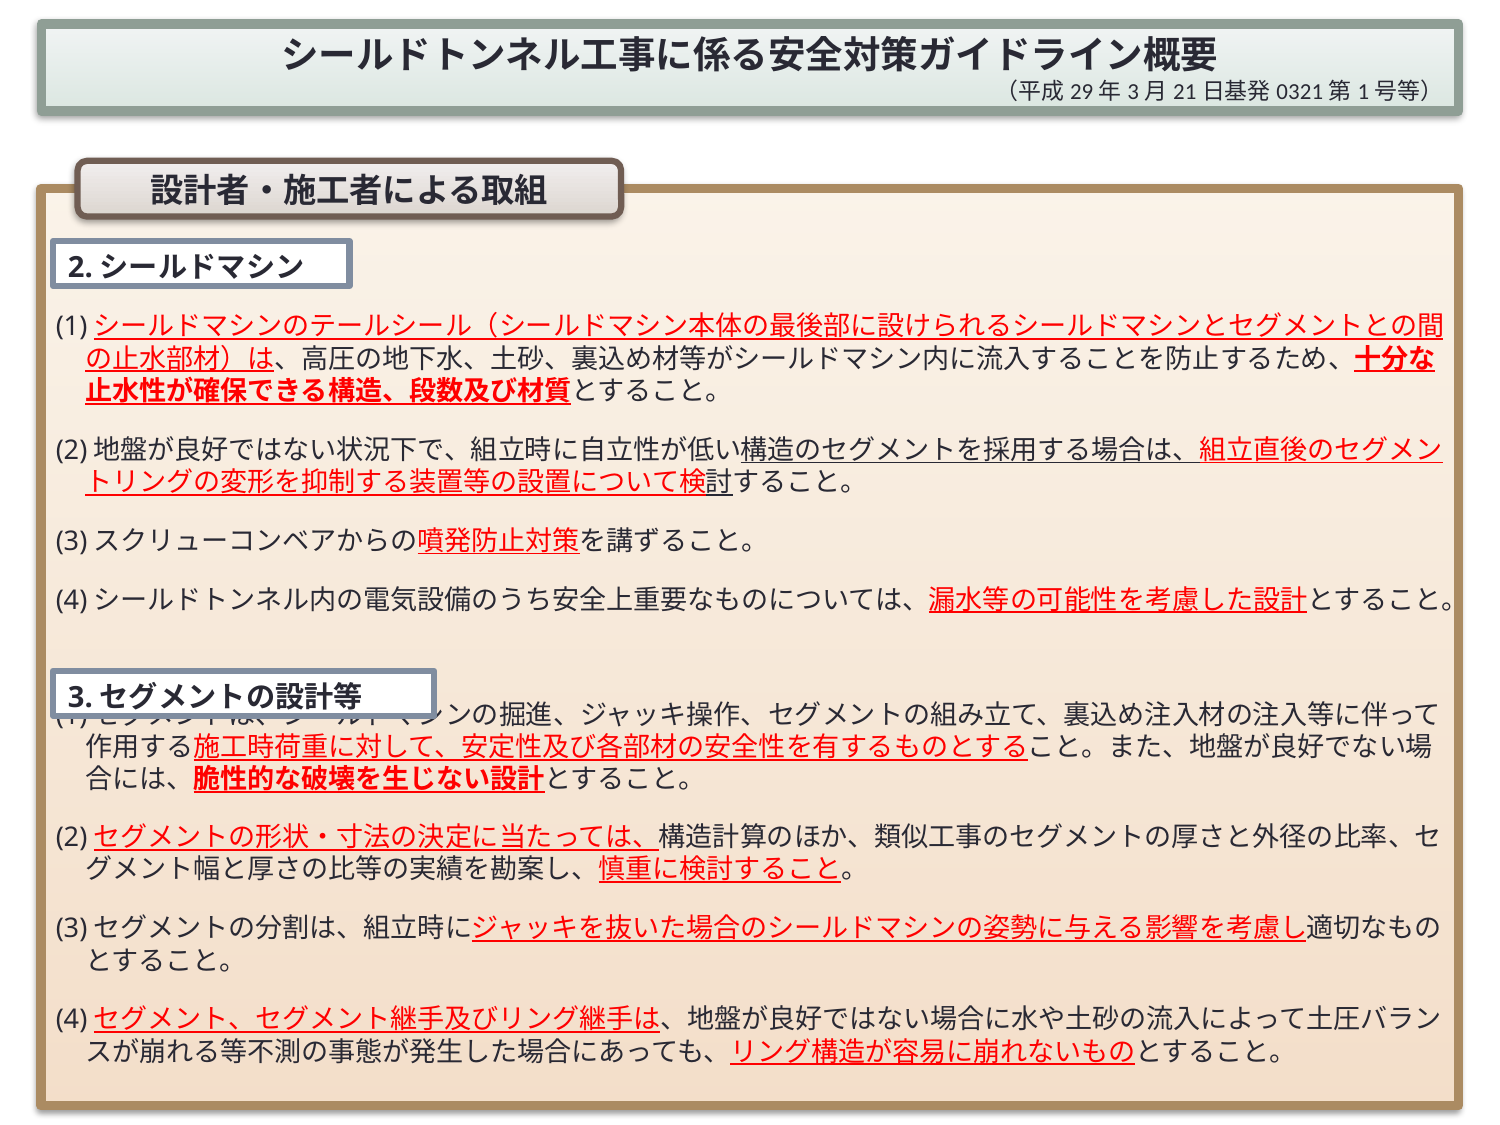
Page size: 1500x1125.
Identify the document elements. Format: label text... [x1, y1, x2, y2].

text_box 3.セグメントの設計等 [51, 669, 436, 718]
text_box (1)シールドマシンのテールシール（シールドマシン本体の最後部に設けられるシールドマシンとセグメントとの間の止水部材）は、高圧の地下水、土砂、裏込め材等がシールドマシン内に流入することを防止するため、十分な止水性が確保できる構造、段数及び材質とすること。 (2)地盤が良好ではない状況下で、組立時に自立性が低い構造のセグメントを採用する場合は、組立直後のセグメントリングの変形を抑制する装置等の設置について検討すること。 (3)スクリューコンベアからの噴発防止対策を講ずること。 (4)シールドトンネル内の電気設備のうち安全上重要なものについては、漏水等の可能性を考慮した設計とすること。 (1)セグメントは、シールドマシンの掘進、ジャッキ操作、セグメントの組み立て、裏込め注入材の注入等に伴って作用する施工時荷重に対して、安定性及び各部材の安全性を有するものとすること。また、地盤が良好でない場合には、脆性的な破壊を生じない設計とすること。 (2)セグメントの形状・寸法の決定に当たっては、構造計算のほか、類似工事のセグメントの厚さと外径の比率、セグメント幅と厚さの比等の実績を勘案し、慎重に検討すること。 (3)セグメントの分割は、組立時にジャッキを抜いた場合のシールドマシンの姿勢に与える影響を考慮し適切なものとすること。 (4)セグメント、セグメント継手及びリング継手は、地盤が良好ではない場合に水や土砂の流入によって土圧バランスが崩れる等不測の事態が発生した場合にあっても、リング構造が容易に崩れないものとすること。 [40, 188, 1459, 1107]
text_box シールドトンネル工事に係る安全対策ガイドライン概要 （平成29年3月21日基発0321第1号等） [40, 23, 1459, 112]
text_box 設計者・施工者による取組 [76, 160, 622, 218]
text_box 2.シールドマシン [51, 239, 352, 288]
